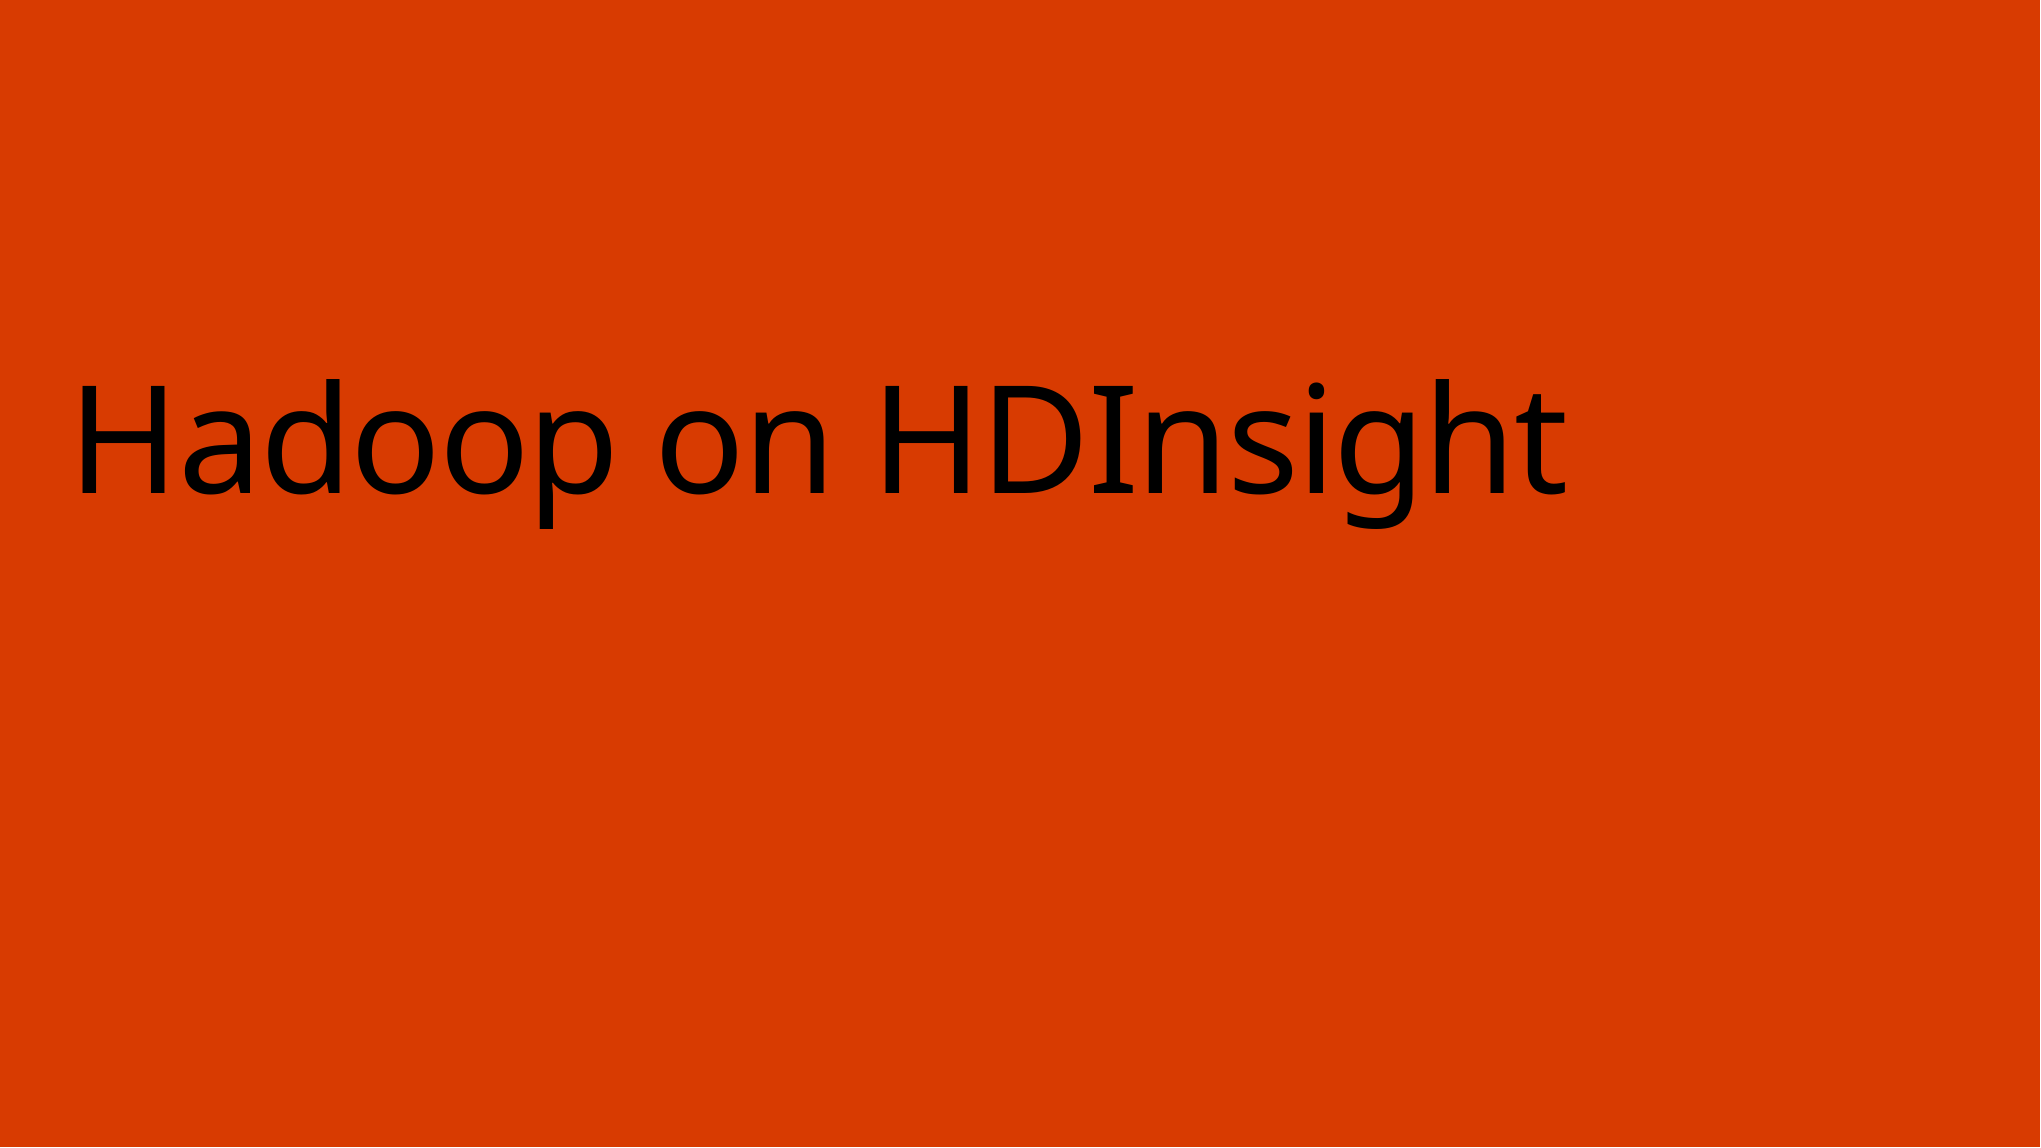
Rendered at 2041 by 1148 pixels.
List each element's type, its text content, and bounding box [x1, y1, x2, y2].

title Hadoop on HDInsight [45, 348, 1996, 543]
